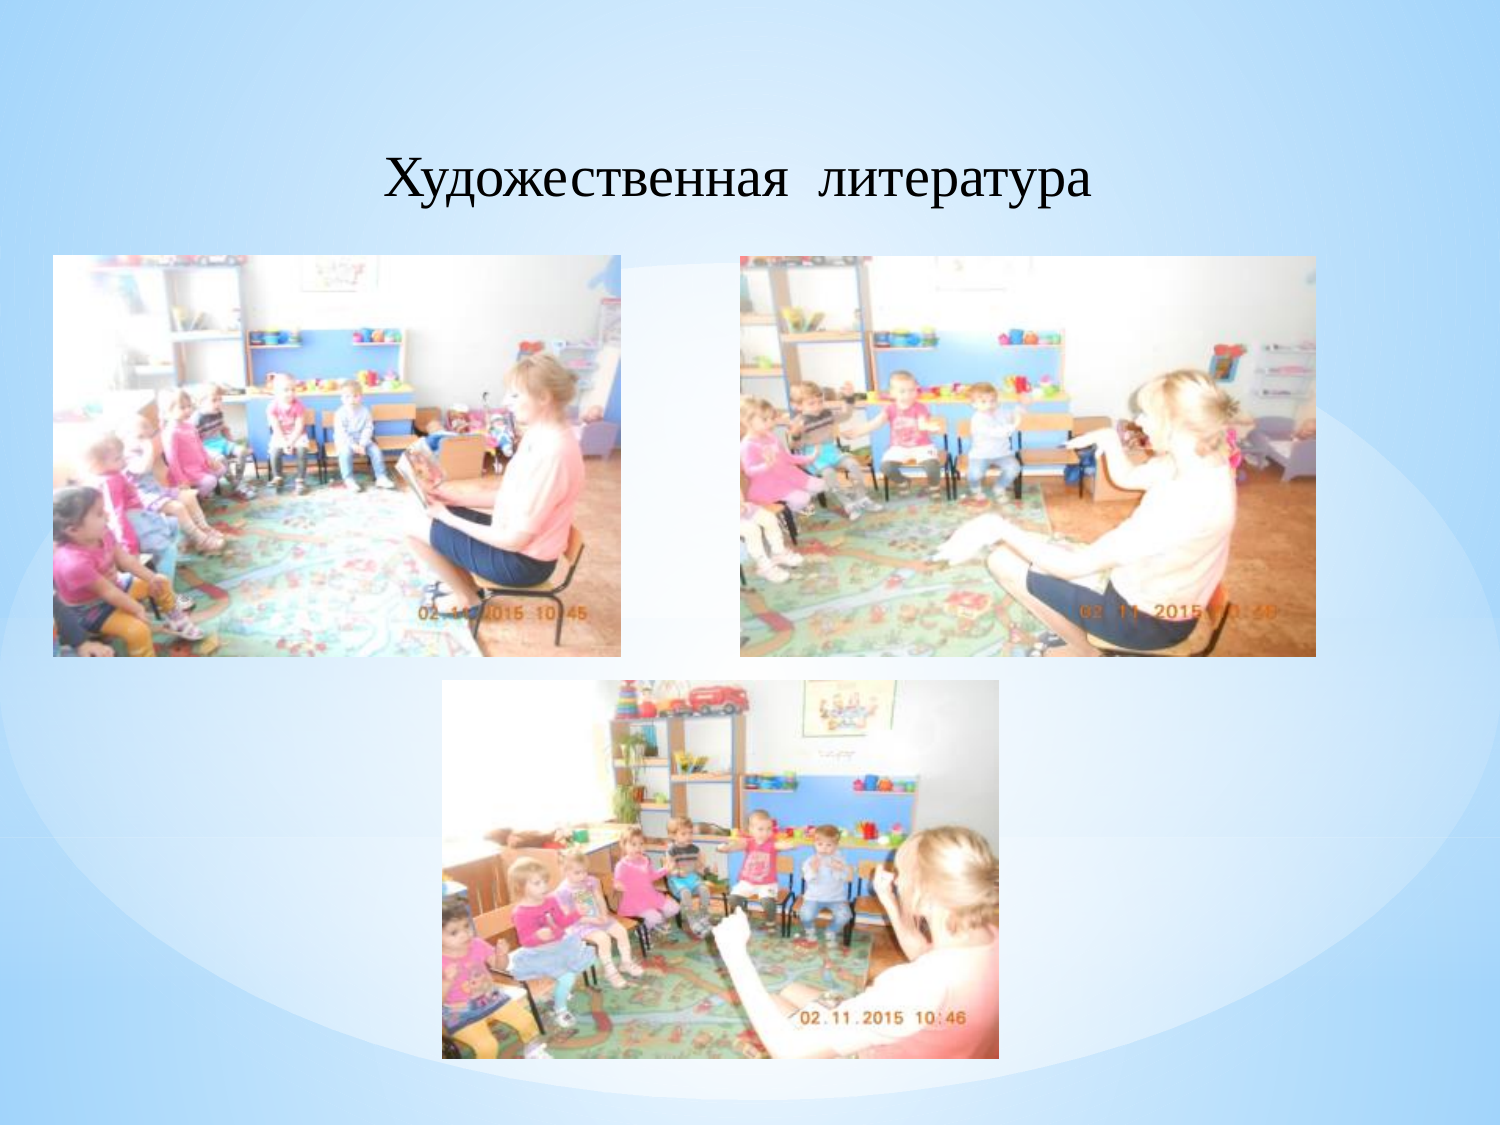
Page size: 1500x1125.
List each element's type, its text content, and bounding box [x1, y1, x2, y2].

text_box Художественная литература [193, 53, 1283, 292]
picture [52, 255, 621, 658]
picture [442, 680, 999, 1059]
picture [739, 256, 1316, 658]
